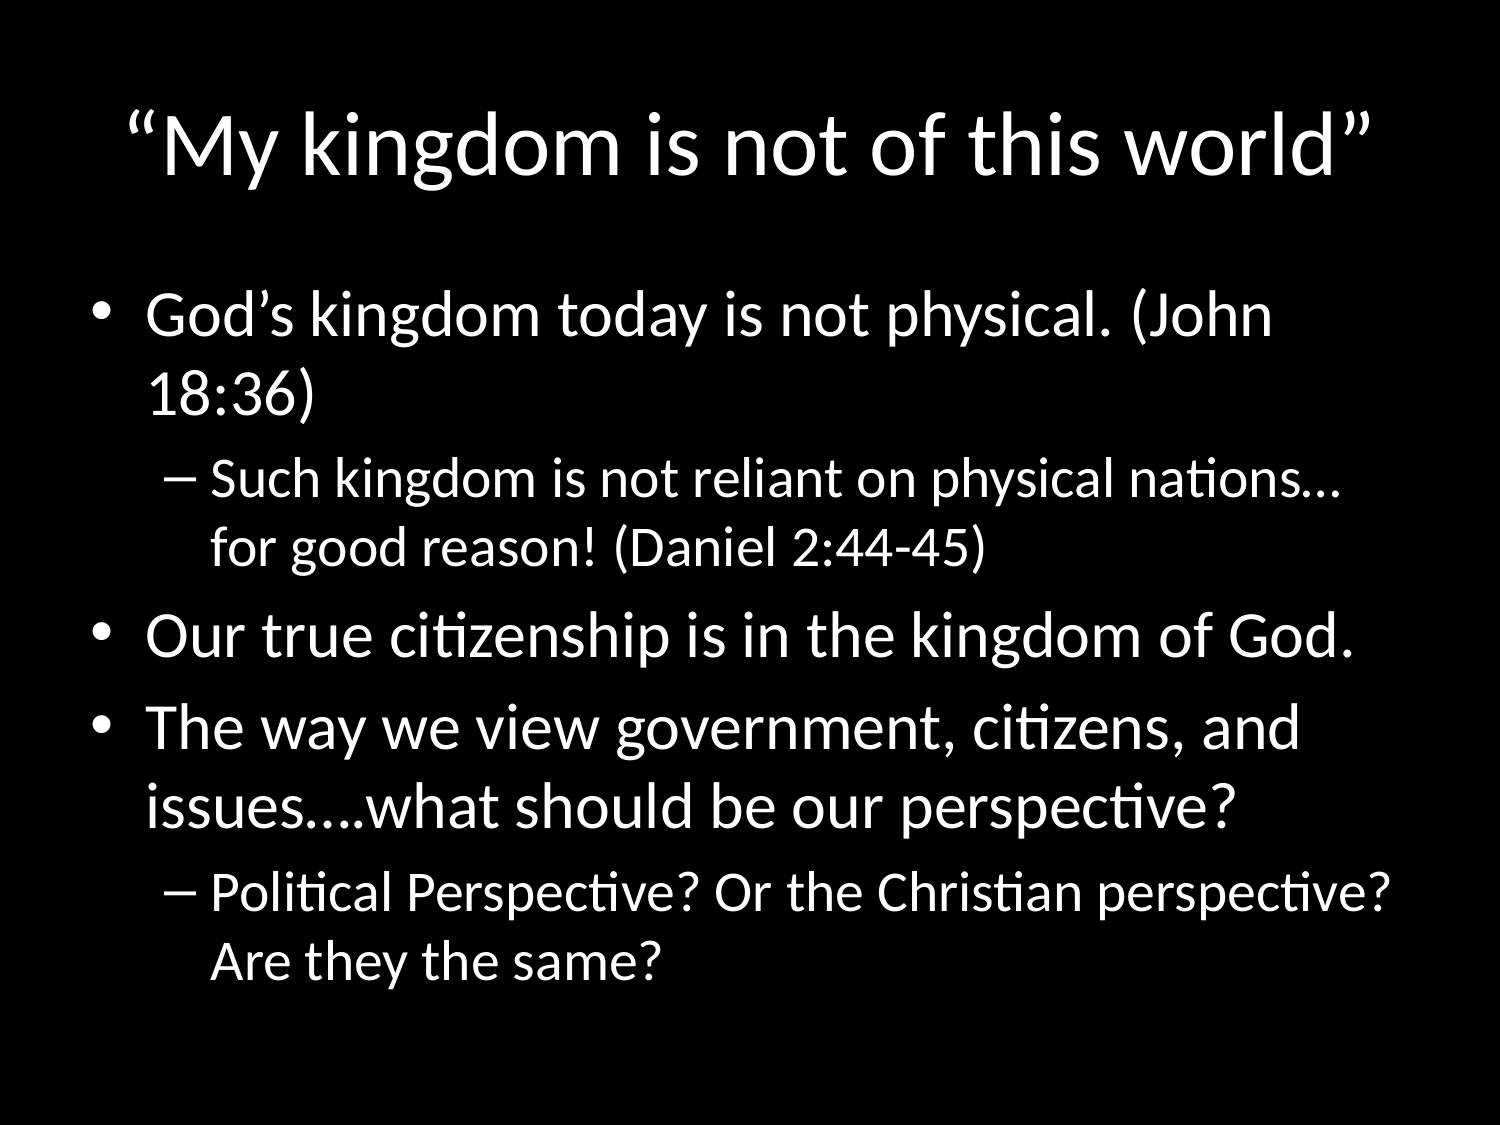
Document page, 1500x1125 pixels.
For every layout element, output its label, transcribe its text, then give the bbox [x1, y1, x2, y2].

list God’s kingdom today is not physical. (John 18:36) Such kingdom is not reliant on physical nations…for good reason! (Daniel 2:44-45) Our true citizenship is in the kingdom of God. The way we view government, citizens, and issues….what should be our perspective? Political Perspective? Or the Christian perspective? Are they the same? [75, 262, 1425, 1005]
title “My kingdom is not of this world” [75, 45, 1425, 233]
